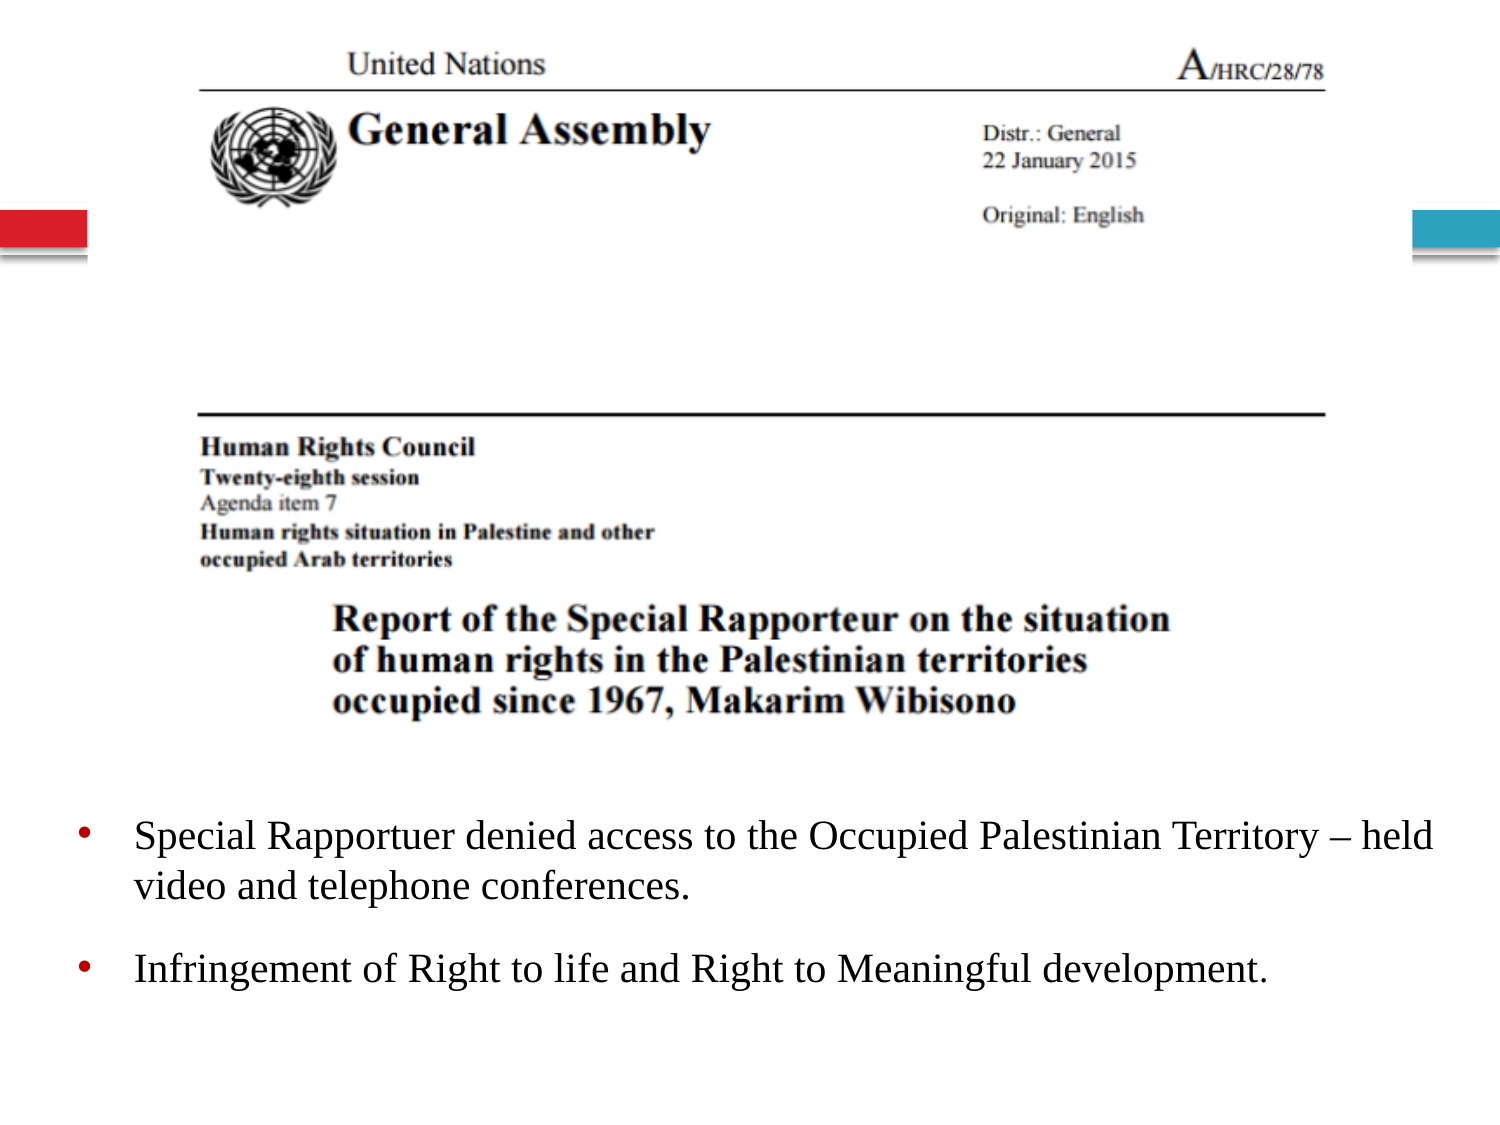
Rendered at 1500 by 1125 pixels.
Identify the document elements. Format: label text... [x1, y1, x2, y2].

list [87, 0, 1413, 738]
text_box Special Rapportuer denied access to the Occupied Palestinian Territory – held video and telephone conferences. Infringement of Right to life and Right to Meaningful development. [62, 799, 1463, 1088]
